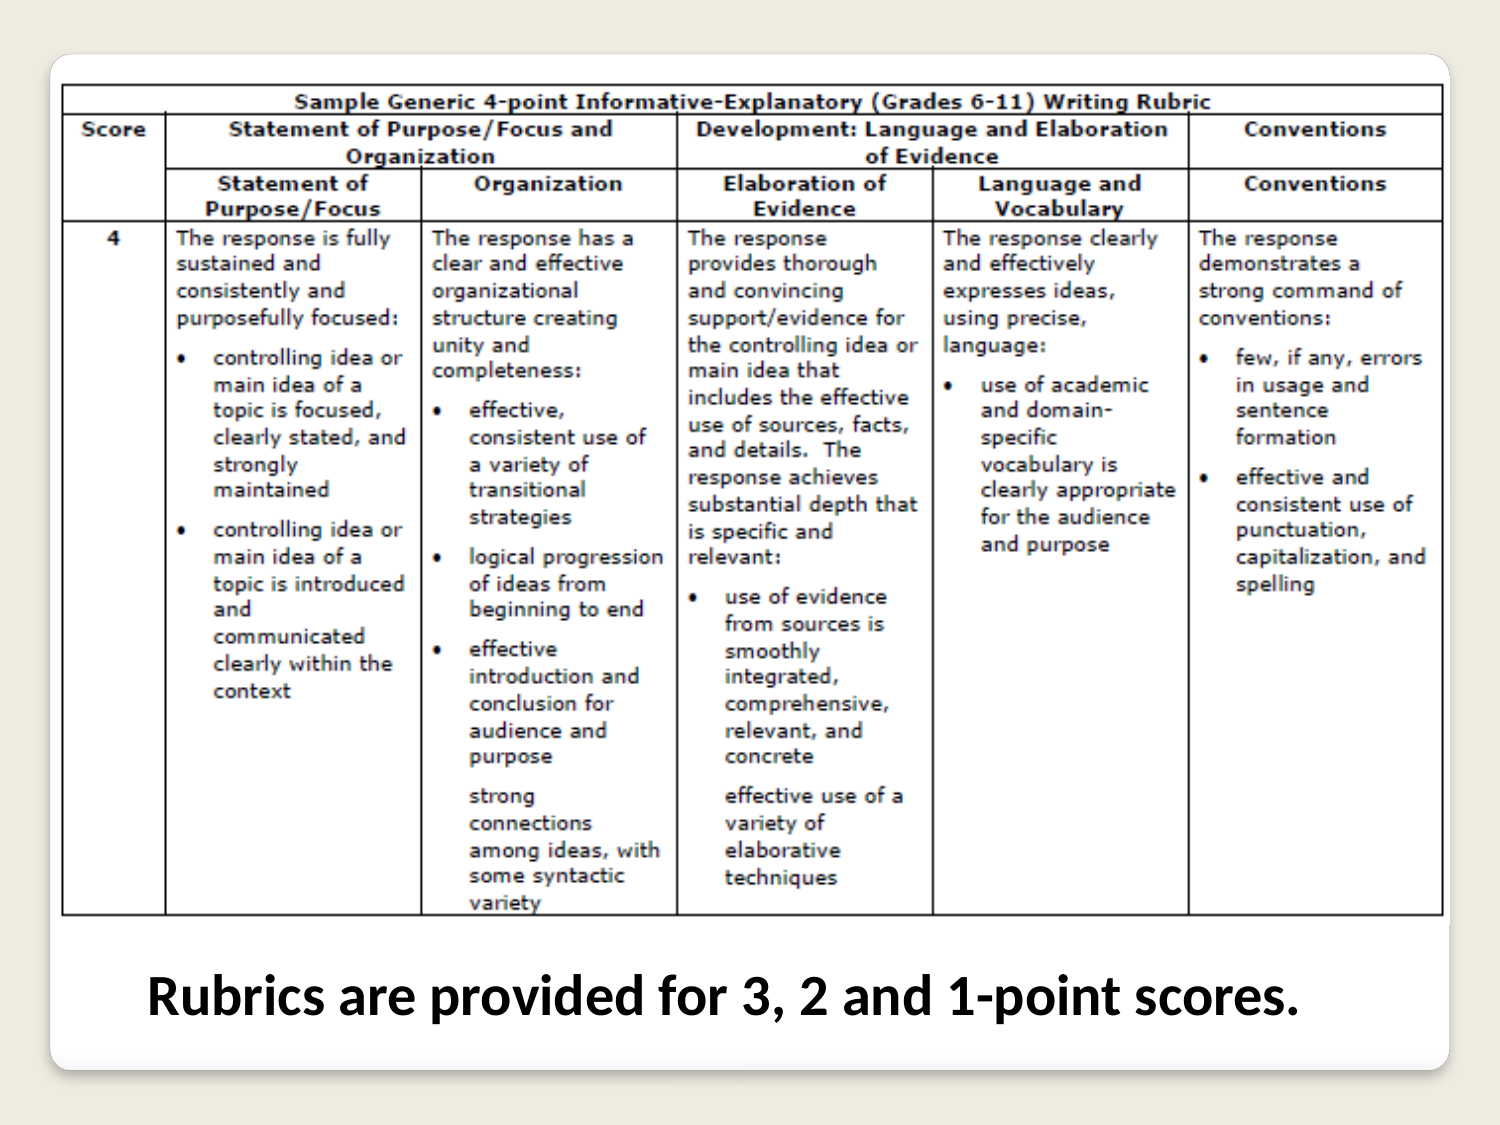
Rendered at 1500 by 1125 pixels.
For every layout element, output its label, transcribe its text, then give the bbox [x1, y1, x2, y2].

picture [54, 75, 1451, 926]
text_box Rubrics are provided for 3, 2 and 1-point scores. [132, 950, 1317, 1035]
